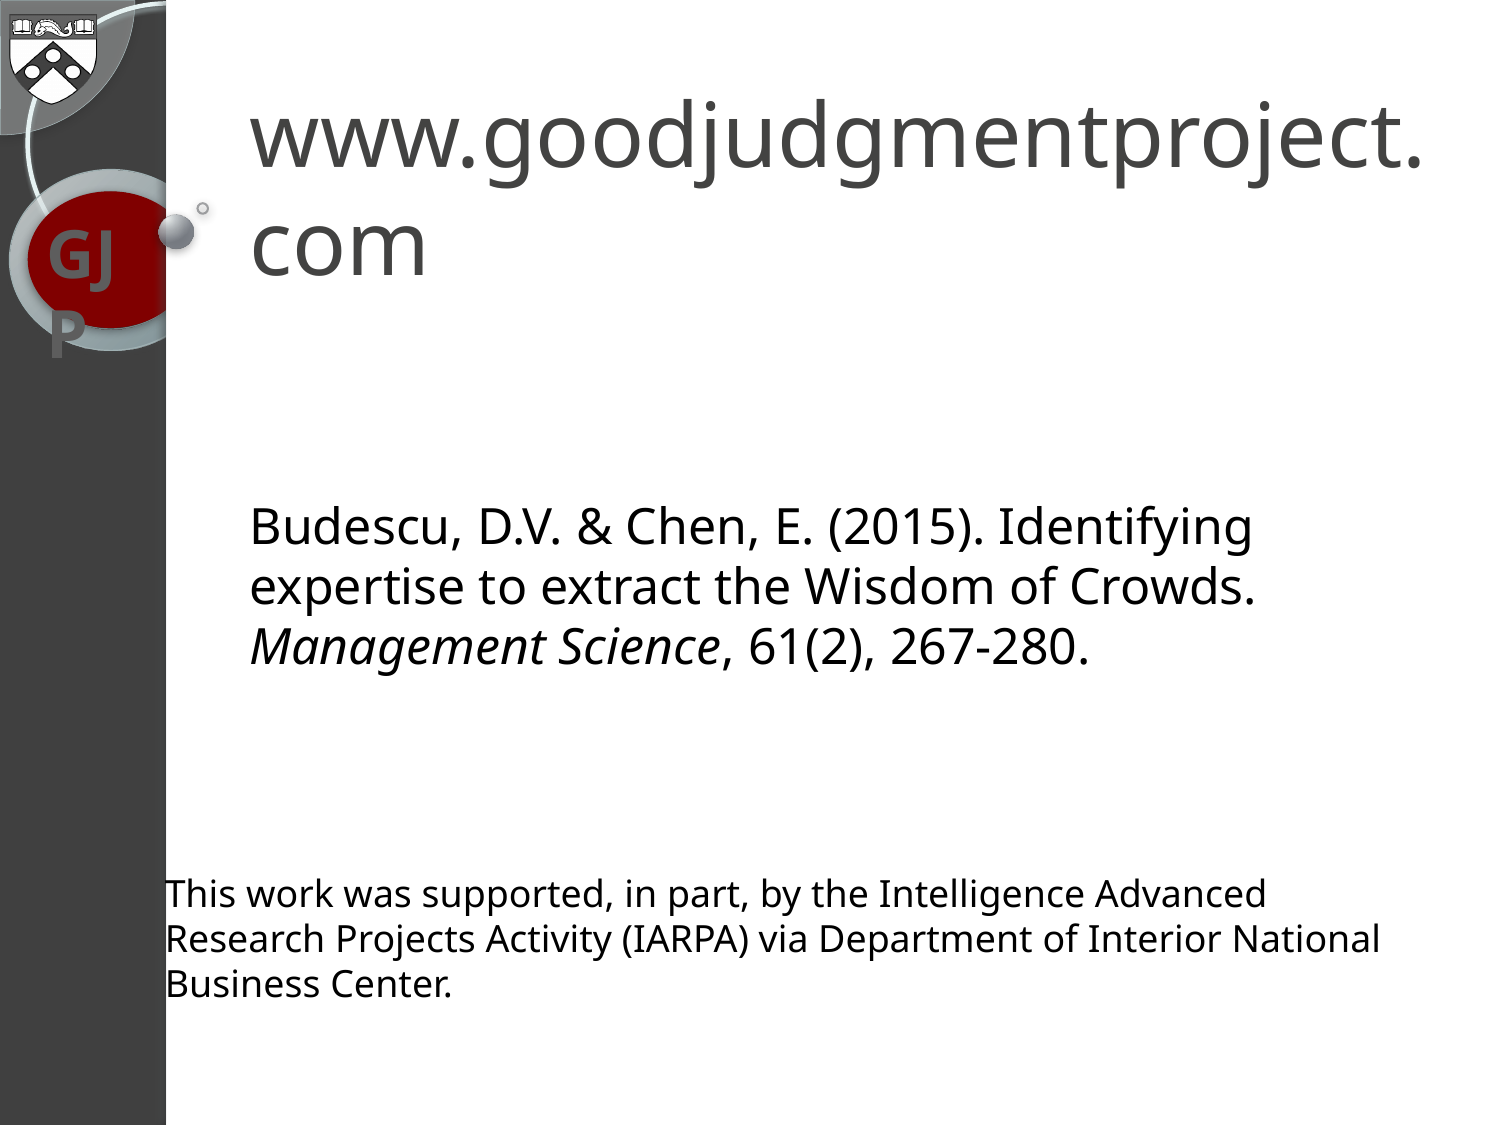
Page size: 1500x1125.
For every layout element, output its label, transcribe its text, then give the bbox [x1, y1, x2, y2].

picture [9, 14, 103, 108]
title www.goodjudgmentproject.com [234, 59, 1450, 301]
text_box Budescu, D.V. & Chen, E. (2015). Identifying expertise to extract the Wisdom of Crowds. Management Science, 61(2), 267-280. [234, 486, 1407, 682]
text_box This work was supported, in part, by the Intelligence Advanced Research Projects Activity (IARPA) via Department of Interior National Business Center. [149, 862, 1438, 1013]
